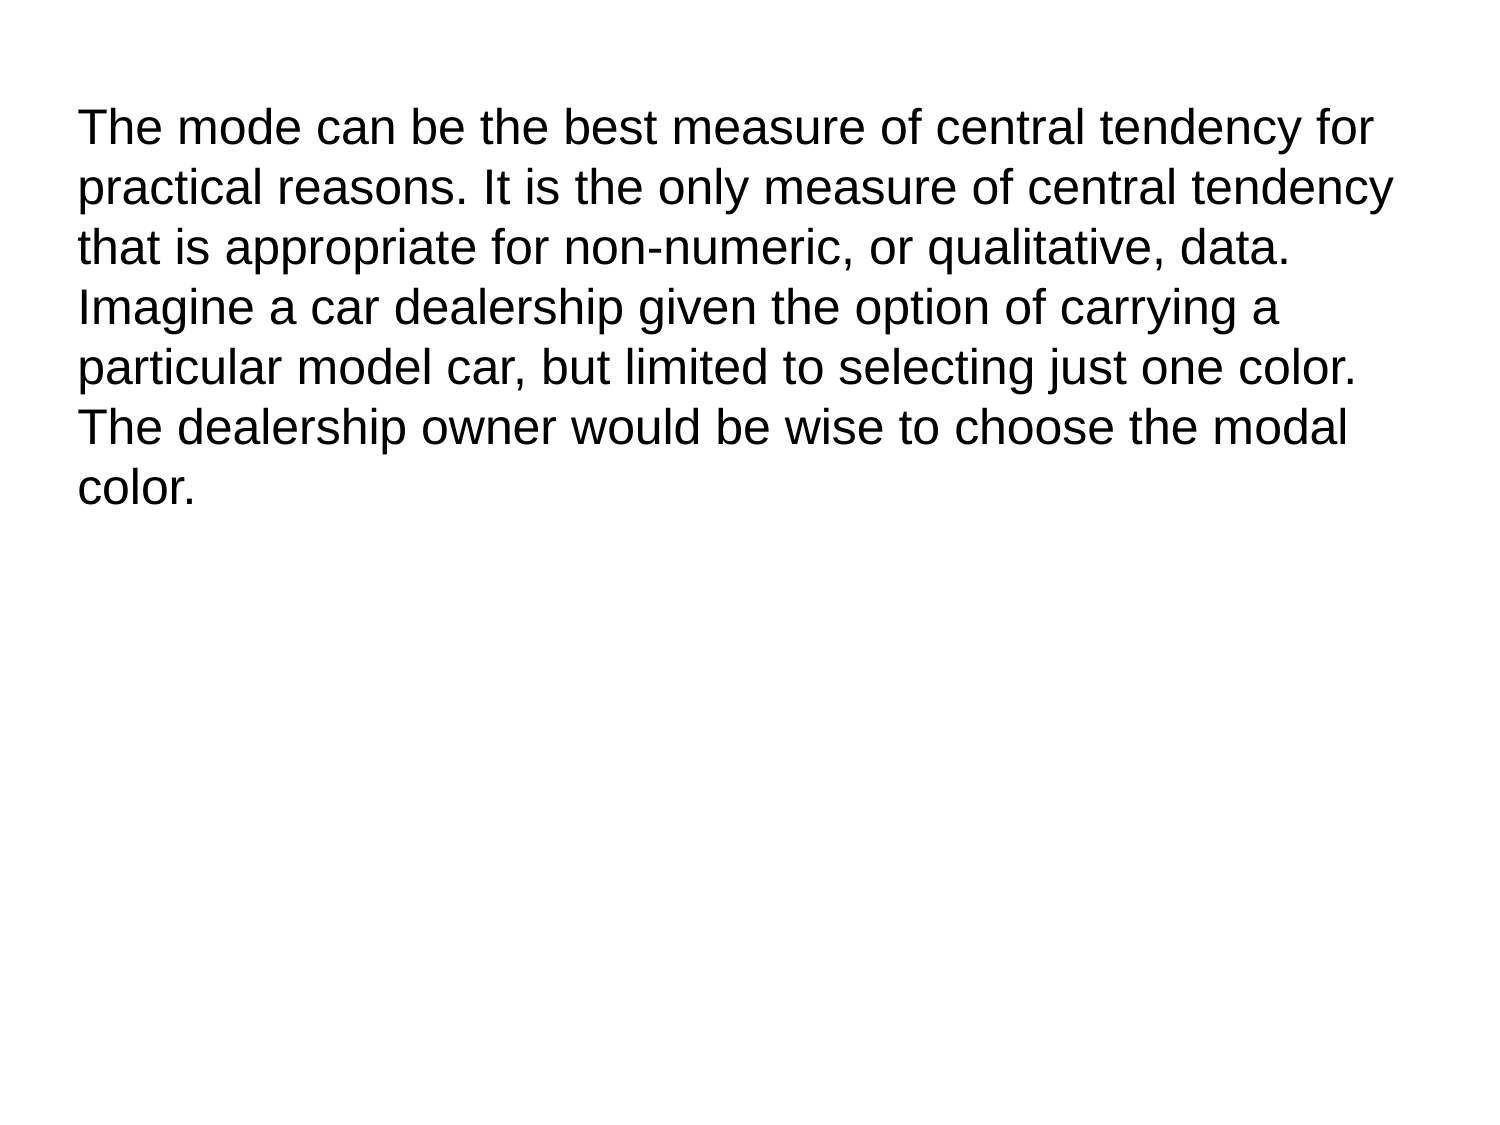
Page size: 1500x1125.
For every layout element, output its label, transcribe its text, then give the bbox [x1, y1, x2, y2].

text_box The mode can be the best measure of central tendency for practical reasons. It is the only measure of central tendency that is appropriate for non-numeric, or qualitative, data. Imagine a car dealership given the option of carrying a particular model car, but limited to selecting just one color. The dealership owner would be wise to choose the modal color. [62, 87, 1463, 523]
